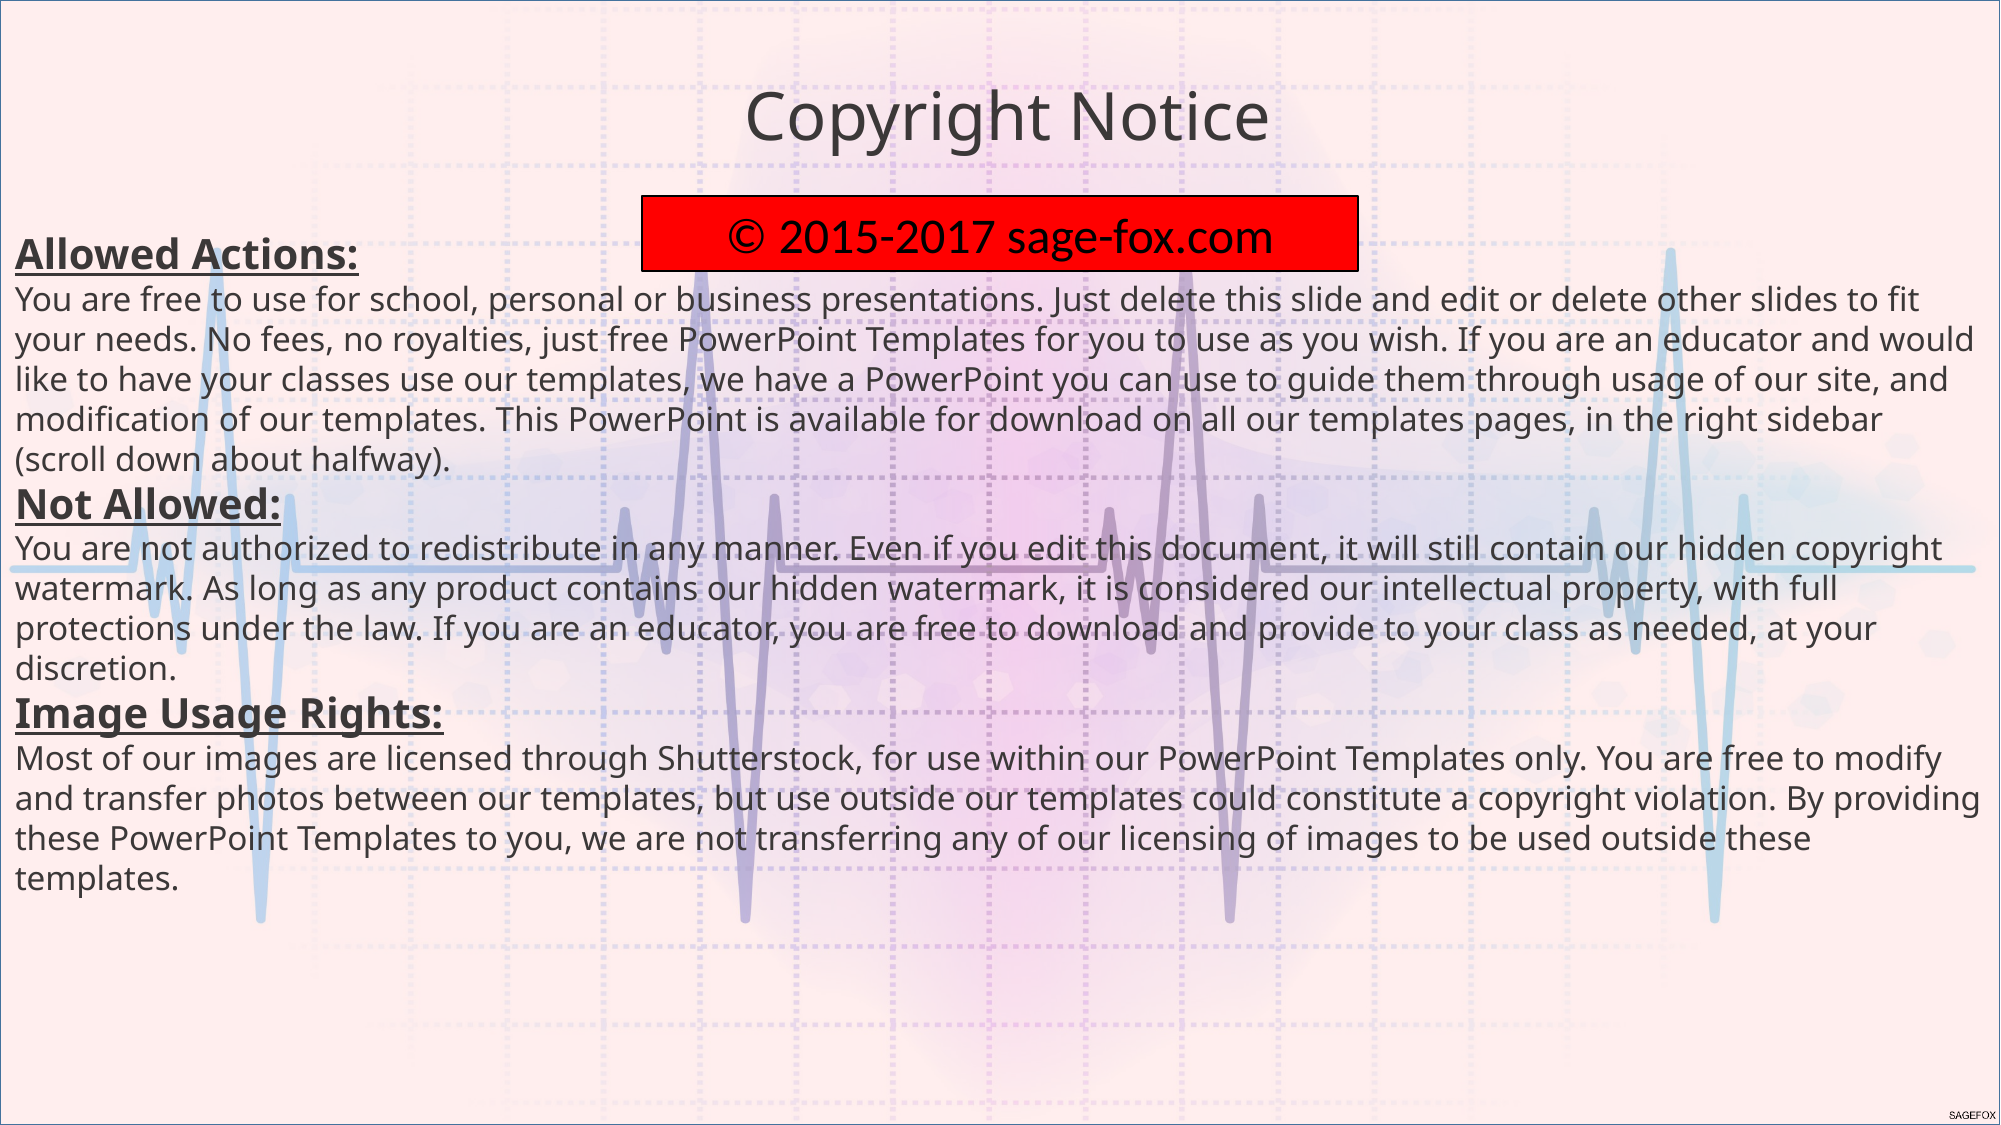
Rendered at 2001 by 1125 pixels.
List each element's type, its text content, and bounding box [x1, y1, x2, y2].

text_box Allowed Actions: You are free to use for school, personal or business presentations. Just delete this slide and edit or delete other slides to fit your needs. No fees, no royalties, just free PowerPoint Templates for you to use as you wish. If you are an educator and would like to have your classes use our templates, we have a PowerPoint you can use to guide them through usage of our site, and modification of our templates. This PowerPoint is available for download on all our templates pages, in the right sidebar (scroll down about halfway). Not Allowed: You are not authorized to redistribute in any manner. Even if you edit this document, it will still contain our hidden copyright watermark. As long as any product contains our hidden watermark, it is considered our intellectual property, with full protections under the law. If you are an educator, you are free to download and provide to your class as needed, at your discretion. Image Usage Rights: Most of our images are licensed through Shutterstock, for use within our PowerPoint Templates only. You are free to modify and transfer photos between our templates, but use outside our templates could constitute a copyright violation. By providing these PowerPoint Templates to you, we are not transferring any of our licensing of images to be used outside these templates. [0, 0, 2000, 1125]
title Copyright Notice [493, 60, 1524, 178]
text_box © 2015-2017 sage-fox.com [641, 196, 1358, 272]
